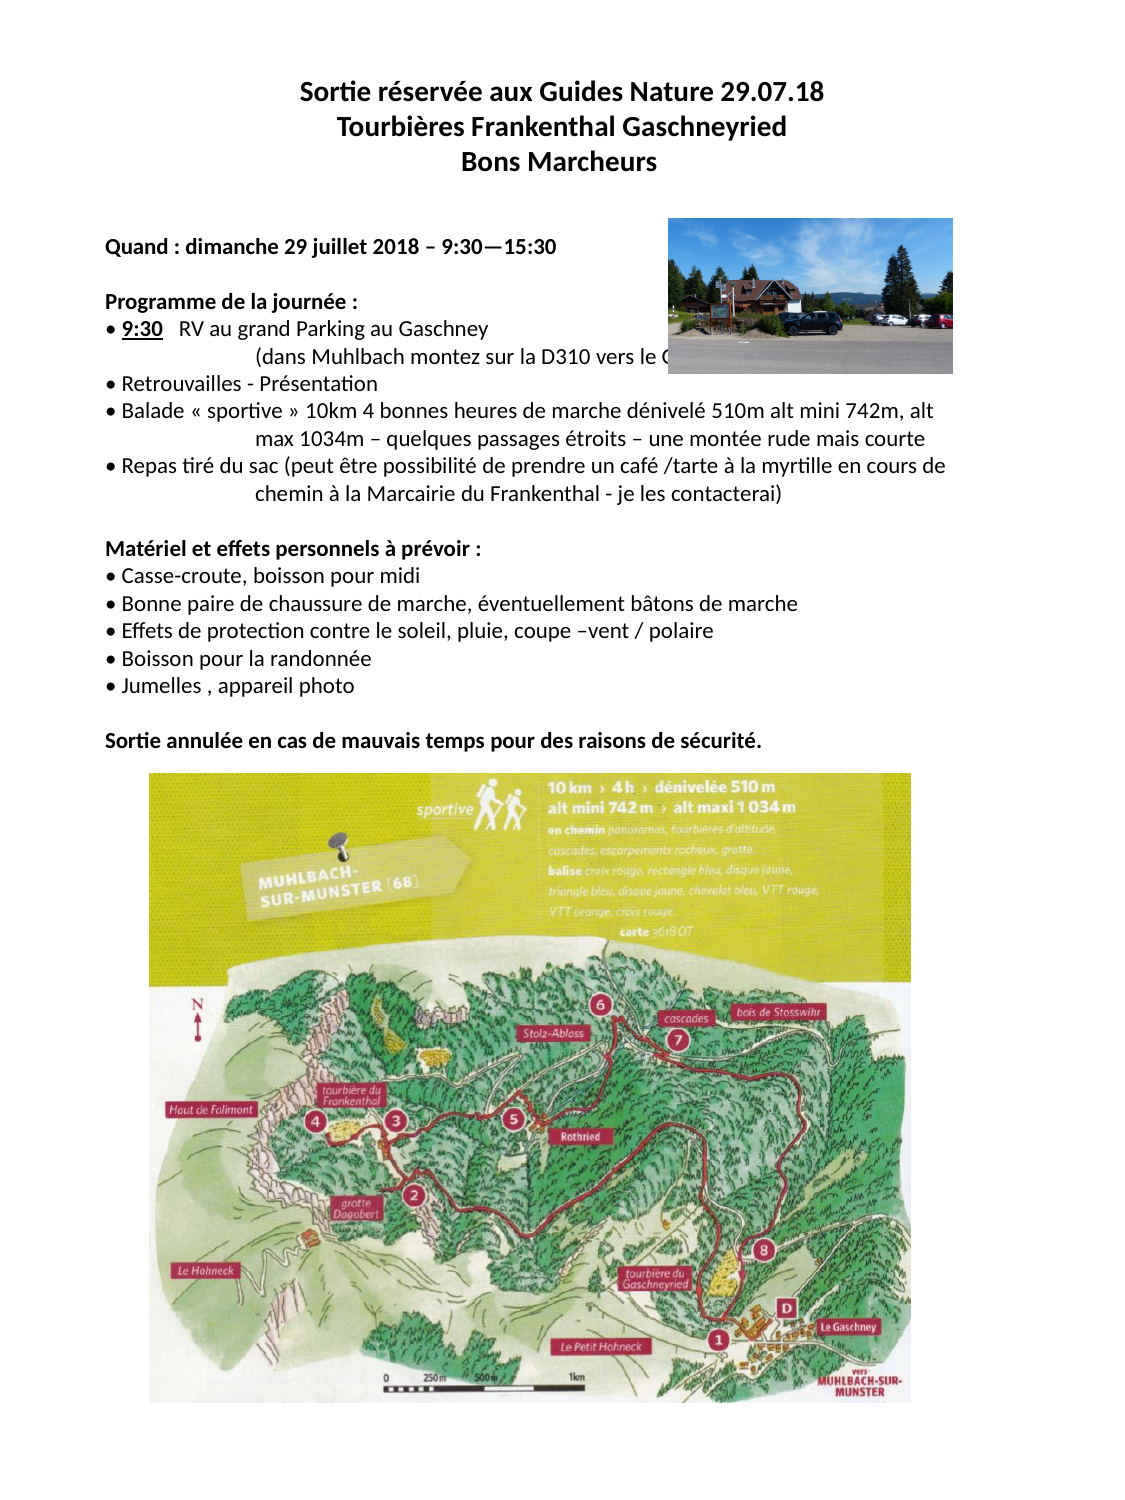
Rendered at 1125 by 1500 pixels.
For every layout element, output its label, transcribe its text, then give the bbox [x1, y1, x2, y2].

text_box Quand : dimanche 29 juillet 2018 – 9:30—15:30 Programme de la journée : • 9:30 RV au grand Parking au Gaschney (dans Muhlbach montez sur la D310 vers le Gaschney) • Retrouvailles - Présentation • Balade « sportive » 10km 4 bonnes heures de marche dénivelé 510m alt mini 742m, alt max 1034m – quelques passages étroits – une montée rude mais courte • Repas tiré du sac (peut être possibilité de prendre un café /tarte à la myrtille en cours de chemin à la Marcairie du Frankenthal - je les contacterai) Matériel et effets personnels à prévoir : • Casse-croute, boisson pour midi • Bonne paire de chaussure de marche, éventuellement bâtons de marche • Effets de protection contre le soleil, pluie, coupe –vent / polaire • Boisson pour la randonnée • Jumelles , appareil photo Sortie annulée en cas de mauvais temps pour des raisons de sécurité. [89, 223, 988, 833]
picture [668, 218, 953, 374]
text_box Sortie réservée aux Guides Nature 29.07.18 Tourbières Frankenthal Gaschneyried Bons Marcheurs [0, 64, 1125, 185]
picture [148, 773, 912, 1404]
